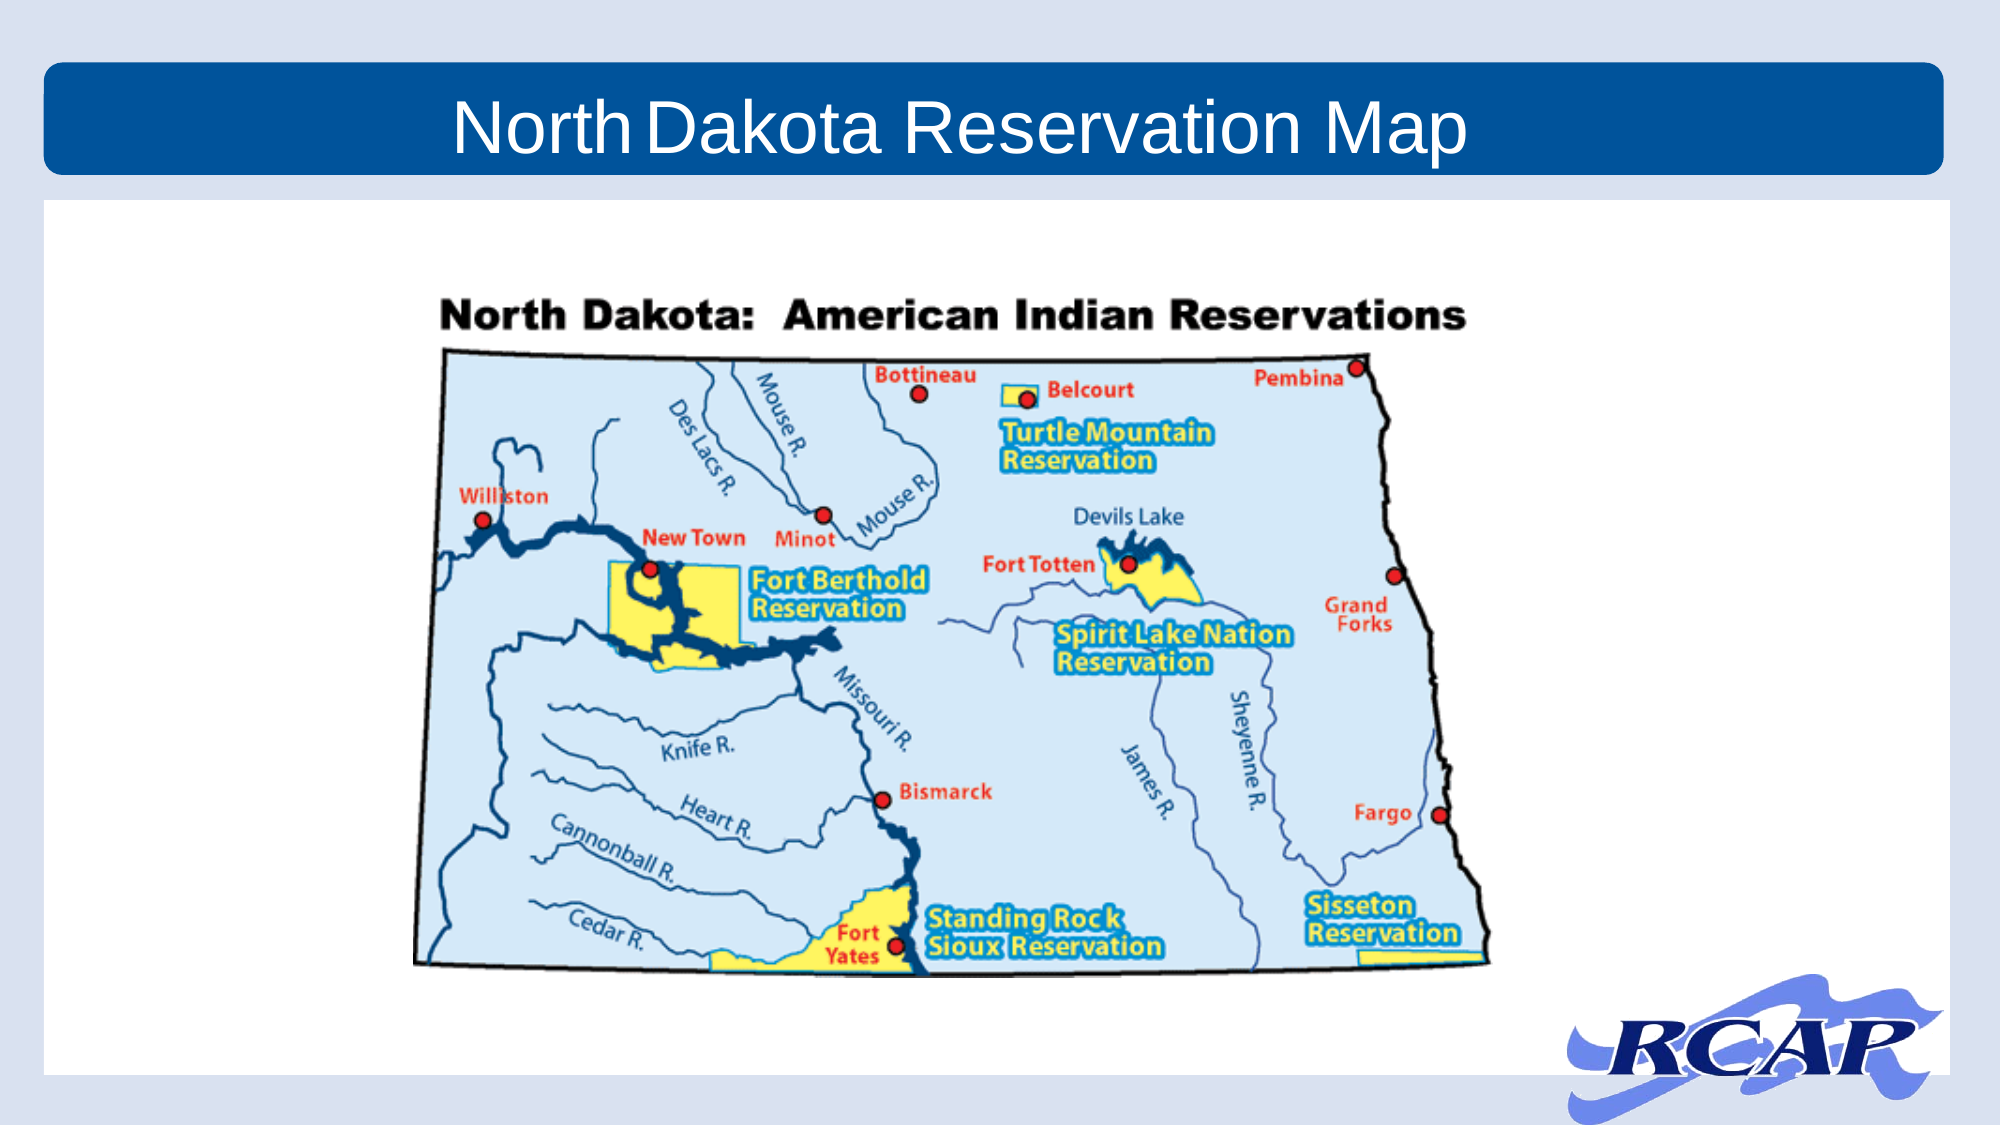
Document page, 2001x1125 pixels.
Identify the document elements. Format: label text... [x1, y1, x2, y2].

picture [1566, 974, 1944, 1125]
picture [413, 278, 1493, 978]
text_box North Dakota Reservation Map [436, 71, 1575, 176]
